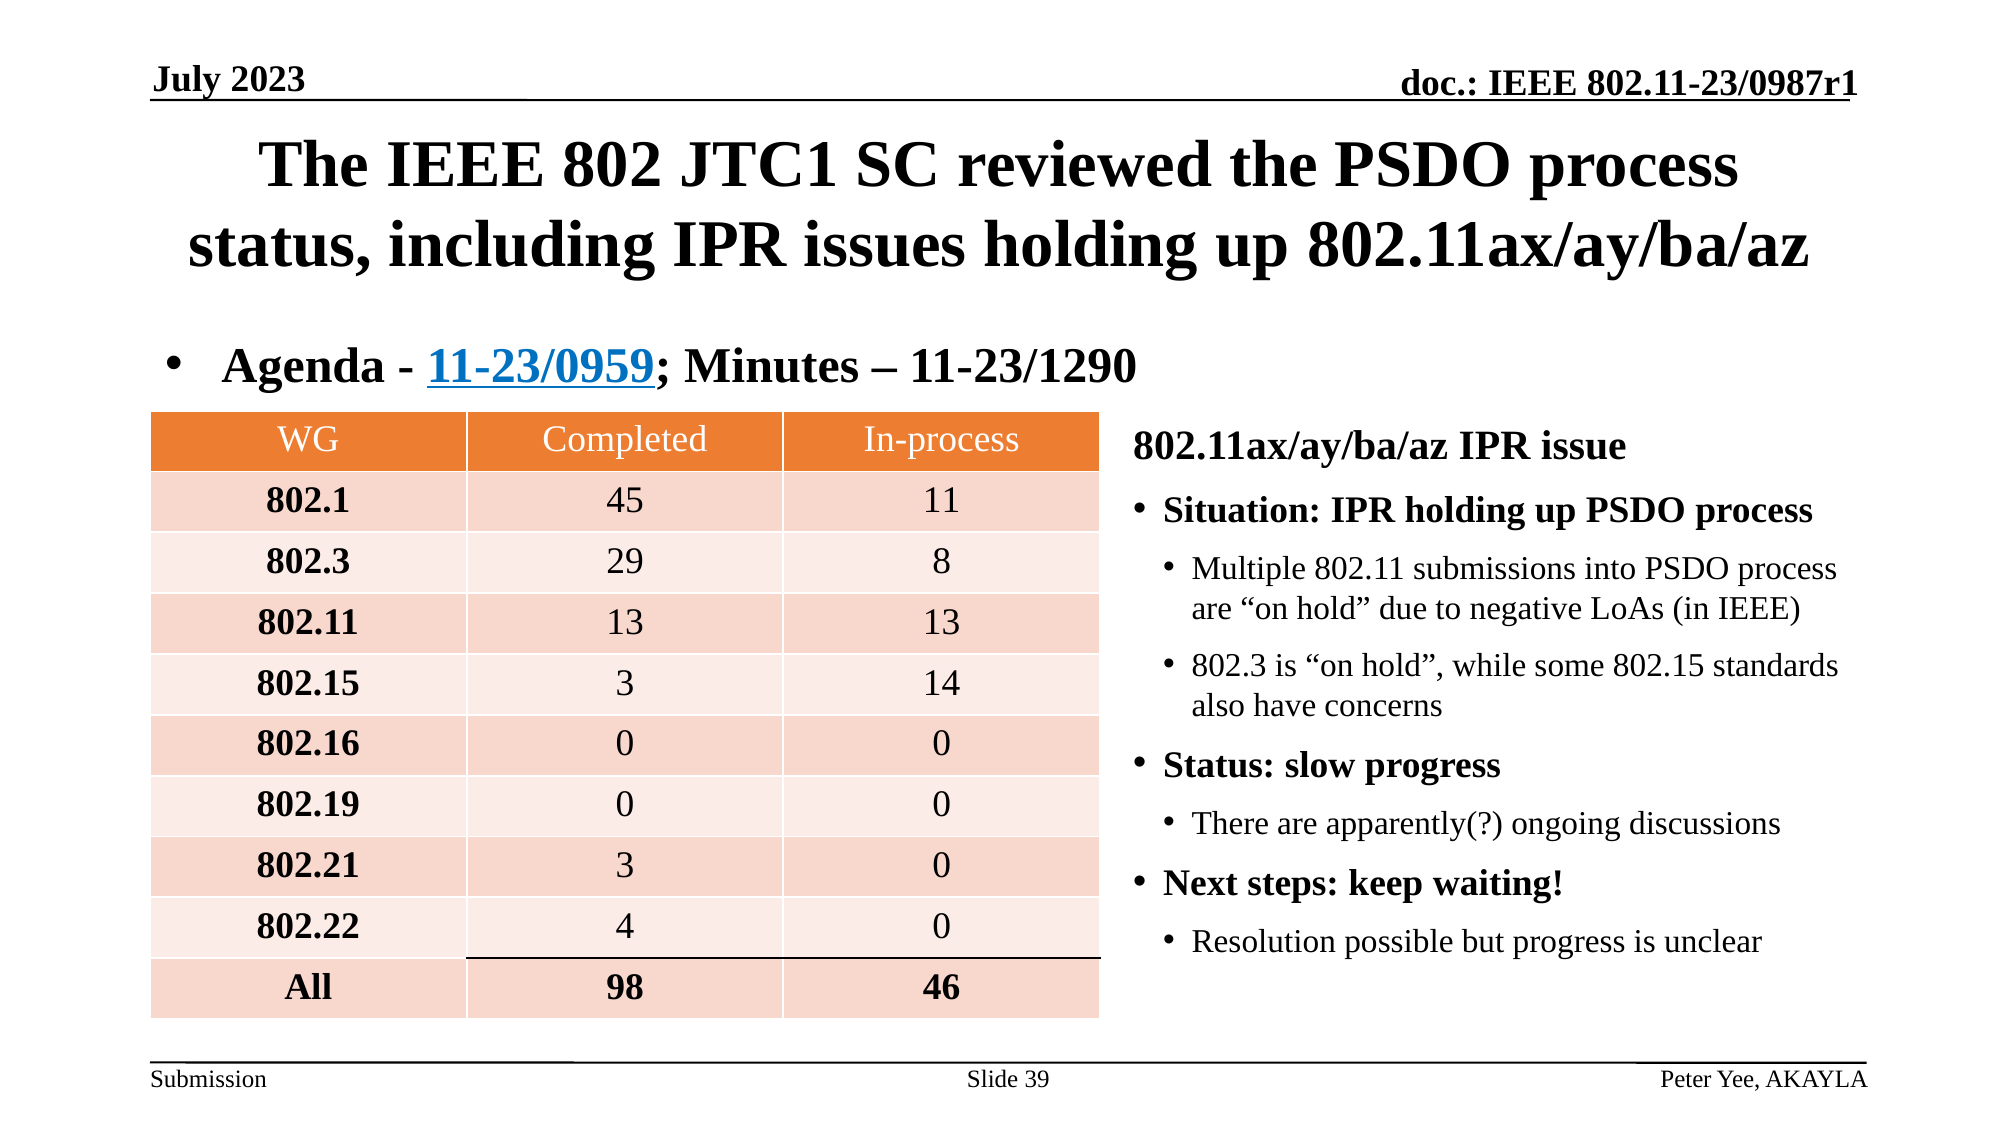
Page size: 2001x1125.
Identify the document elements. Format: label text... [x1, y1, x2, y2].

table_cell 46 [784, 959, 1099, 1018]
table_cell 802.22 [151, 898, 466, 957]
table_cell 14 [784, 655, 1099, 714]
table_cell 8 [784, 533, 1099, 592]
table_cell 802.1 [151, 472, 466, 531]
table_cell 0 [784, 837, 1099, 896]
slide_number Slide 39 [950, 1061, 1067, 1123]
table_cell 0 [784, 898, 1099, 957]
footer Peter Yee, AKAYLA [1171, 1061, 1869, 1093]
table_cell 802.15 [151, 655, 466, 714]
table_cell 29 [468, 533, 782, 592]
table_cell 3 [468, 837, 782, 896]
table_cell 98 [468, 959, 782, 1018]
table_cell 802.16 [151, 716, 466, 775]
table_cell 802.11 [151, 594, 466, 653]
table_cell 11 [784, 472, 1099, 531]
table_cell 0 [468, 716, 782, 775]
table_header In-process [784, 412, 1099, 471]
table_header WG [151, 412, 466, 471]
list Agenda - 11-23/0959; Minutes – 11-23/1290 [149, 324, 1850, 1000]
table_cell 13 [468, 594, 782, 653]
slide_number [152, 54, 563, 100]
title The IEEE 802 JTC1 SC reviewed the PSDO process status, including IPR issues holding up 802.11ax/ay/ba/az [149, 112, 1850, 288]
table_header Completed [468, 412, 782, 471]
table_cell All [151, 959, 466, 1018]
table_cell 802.19 [151, 777, 466, 836]
table_cell 0 [468, 777, 782, 836]
table_cell 802.21 [151, 837, 466, 896]
table_cell 3 [468, 655, 782, 714]
table_cell 802.3 [151, 533, 466, 592]
table_cell 45 [468, 472, 782, 531]
text_box 802.11ax/ay/ba/az IPR issue Situation: IPR holding up PSDO process Multiple 802.11 submissions into PSDO process are “on hold” due to negative LoAs (in IEEE) 802.3 is “on hold”, while some 802.15 standards also have concerns Status: slow progress There are apparently(?) ongoing discussions Next steps: keep waiting! Resolution possible but progress is unclear [1118, 410, 1869, 1019]
table_cell 0 [784, 716, 1099, 775]
table_cell 0 [784, 777, 1099, 836]
table_cell 13 [784, 594, 1099, 653]
table_cell 4 [468, 898, 782, 957]
